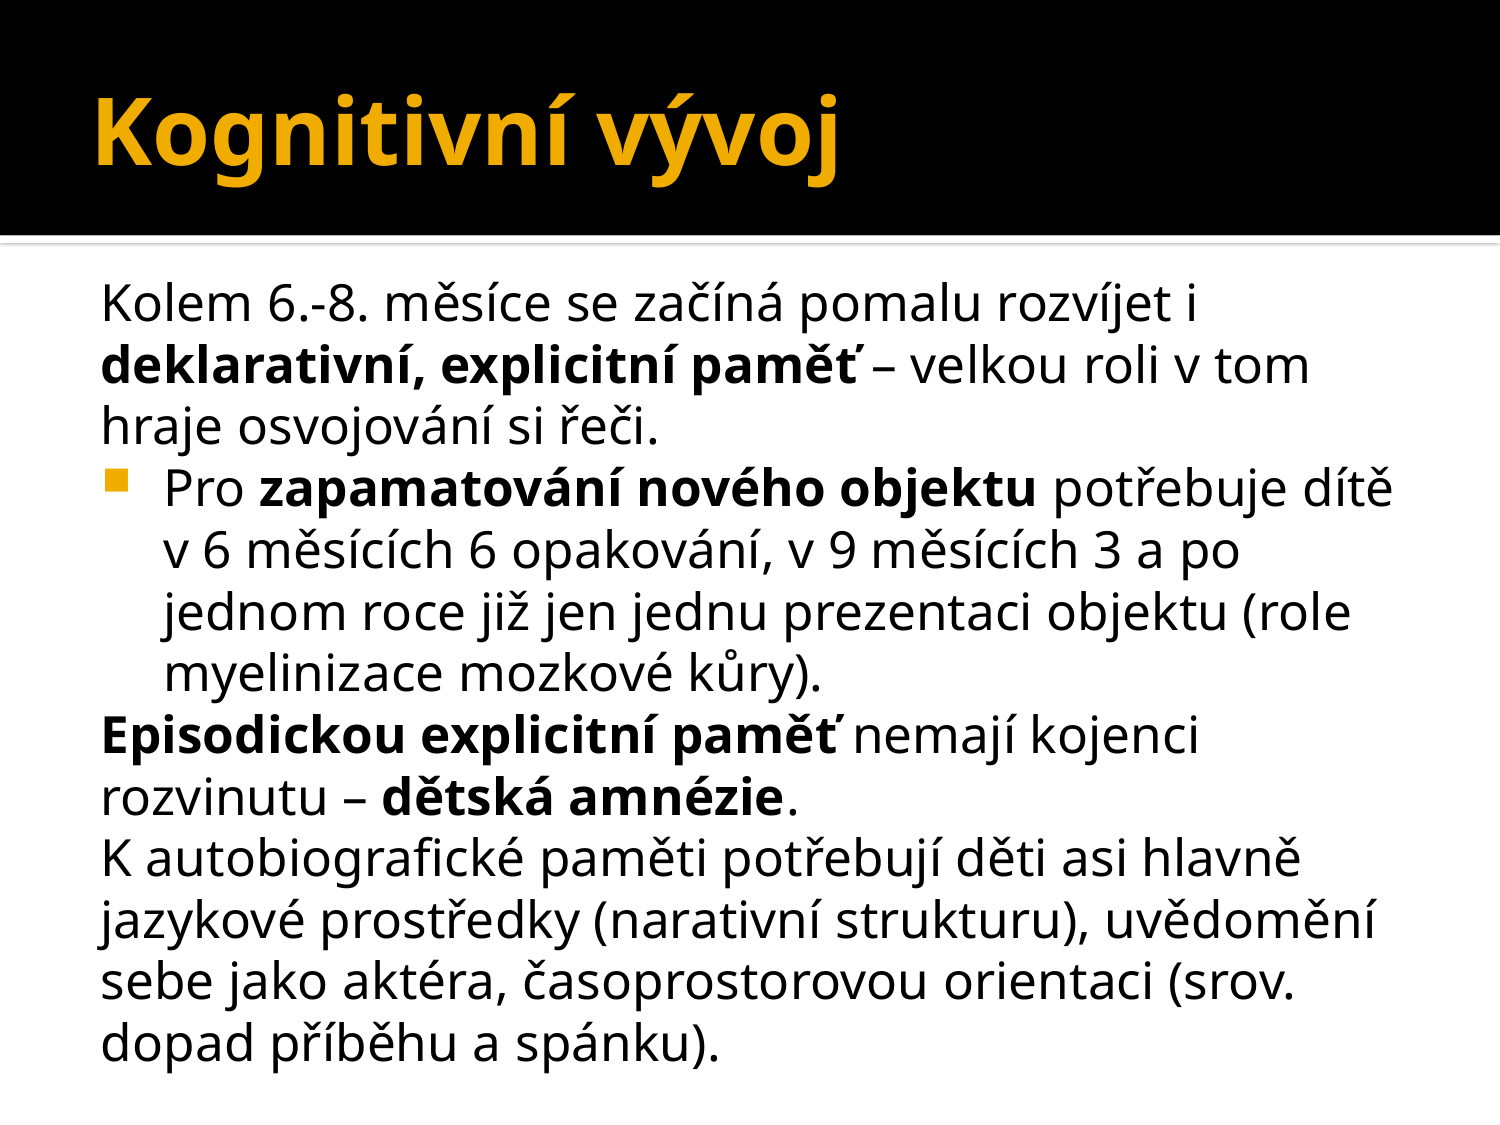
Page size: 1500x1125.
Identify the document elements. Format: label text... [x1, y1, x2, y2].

title Kognitivní vývoj [75, 25, 1425, 231]
list Kolem 6.-8. měsíce se začíná pomalu rozvíjet i deklarativní, explicitní paměť – velkou roli v tom hraje osvojování si řeči. Pro zapamatování nového objektu potřebuje dítě v 6 měsících 6 opakování, v 9 měsících 3 a po jednom roce již jen jednu prezentaci objektu (role myelinizace mozkové kůry). Episodickou explicitní paměť nemají kojenci rozvinutu – dětská amnézie. K autobiografické paměti potřebují děti asi hlavně jazykové prostředky (narativní strukturu), uvědomění sebe jako aktéra, časoprostorovou orientaci (srov. dopad příběhu a spánku). [73, 255, 1424, 1083]
